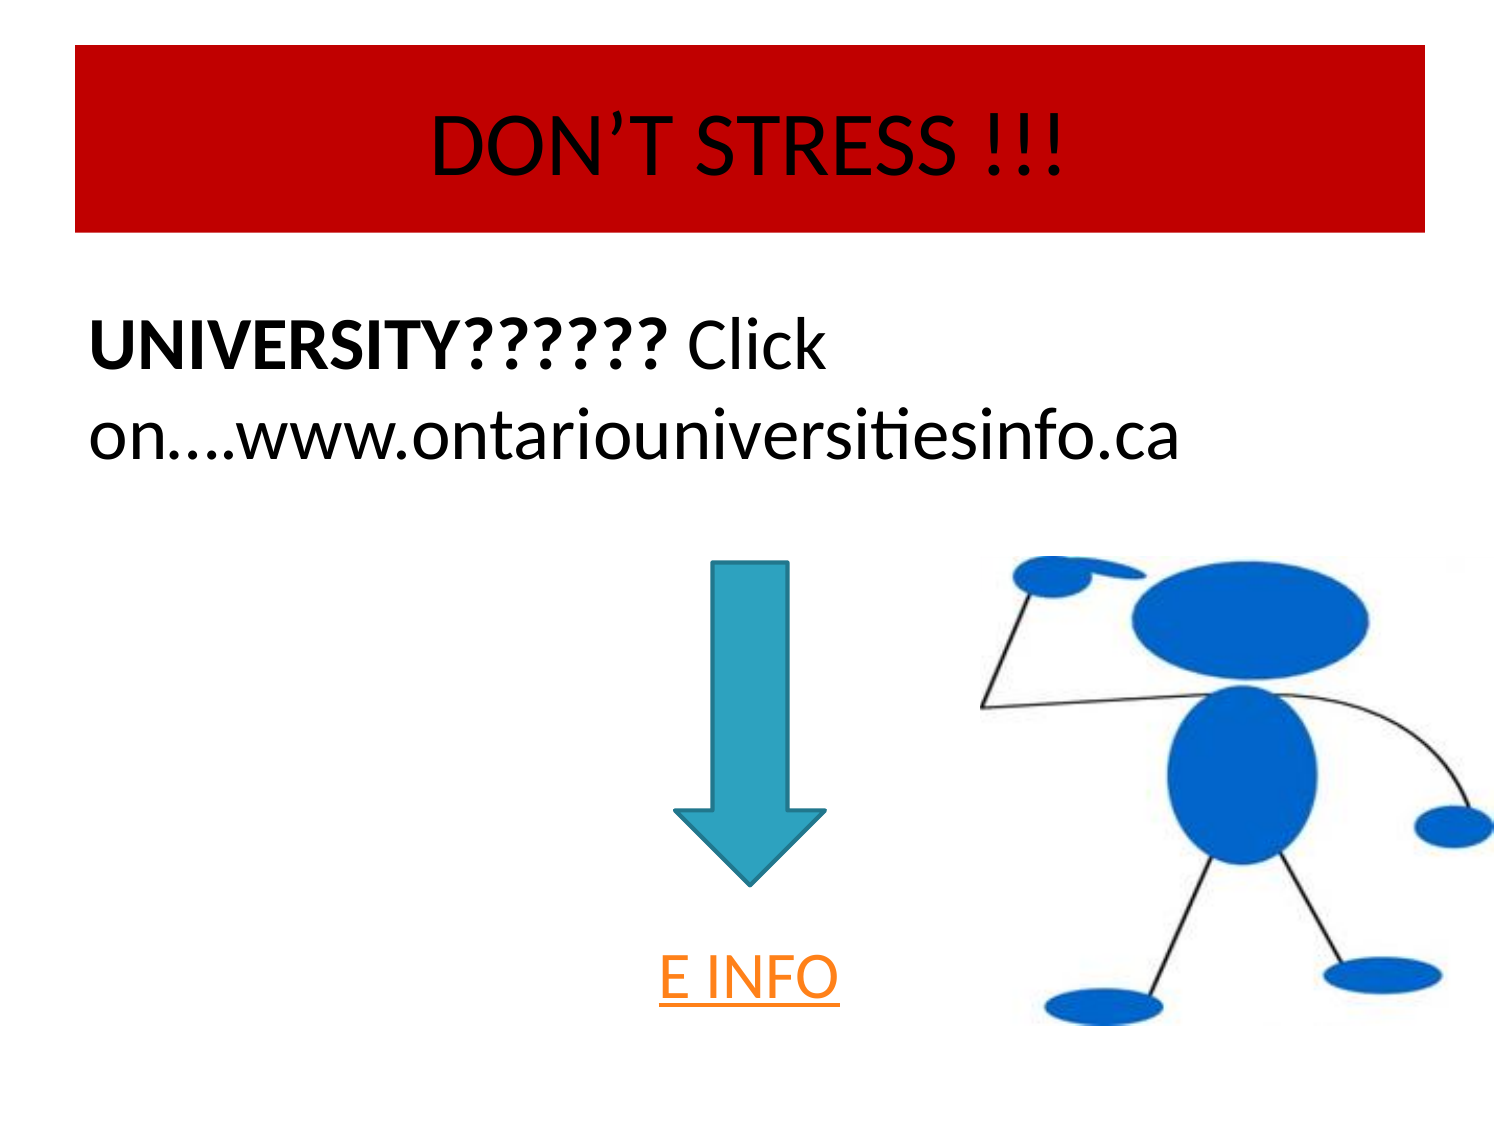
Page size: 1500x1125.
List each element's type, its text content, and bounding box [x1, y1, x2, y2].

title DON’T STRESS !!! [75, 45, 1425, 233]
text_box [673, 560, 827, 888]
picture [980, 556, 1494, 1026]
text_box UNIVERSITY?????? Click on….www.ontariouniversitiesinfo.ca [73, 287, 1221, 483]
list E INFO [74, 737, 975, 1025]
